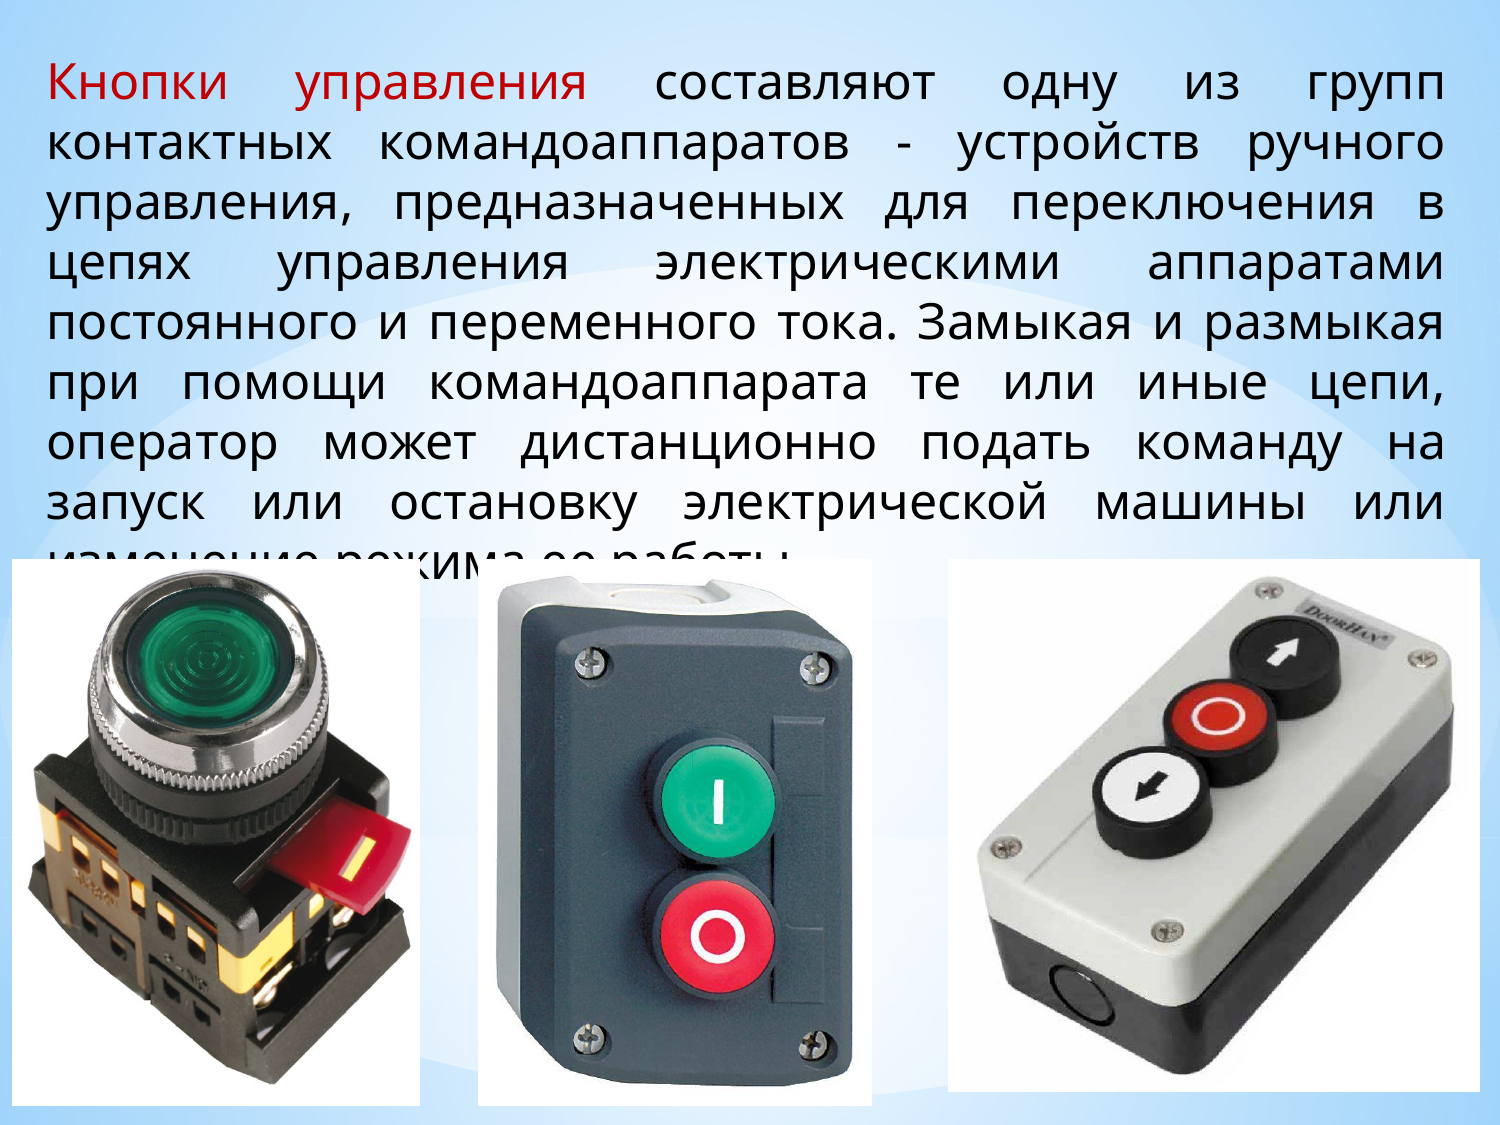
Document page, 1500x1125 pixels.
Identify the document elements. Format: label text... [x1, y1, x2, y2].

picture [477, 559, 872, 1107]
text_box Кнопки управления составляют одну из групп контактных командоаппаратов - устройств ручного управления, предназначенных для переключения в цепях управления электрическими аппаратами постоянного и переменного тока. Замыкая и размыкая при помощи командоаппарата те или иные цепи, оператор может дистанционно подать команду на запуск или остановку электрической машины или изменение режима ее работы. [31, 42, 1462, 598]
picture [12, 559, 420, 1107]
picture [948, 559, 1481, 1092]
